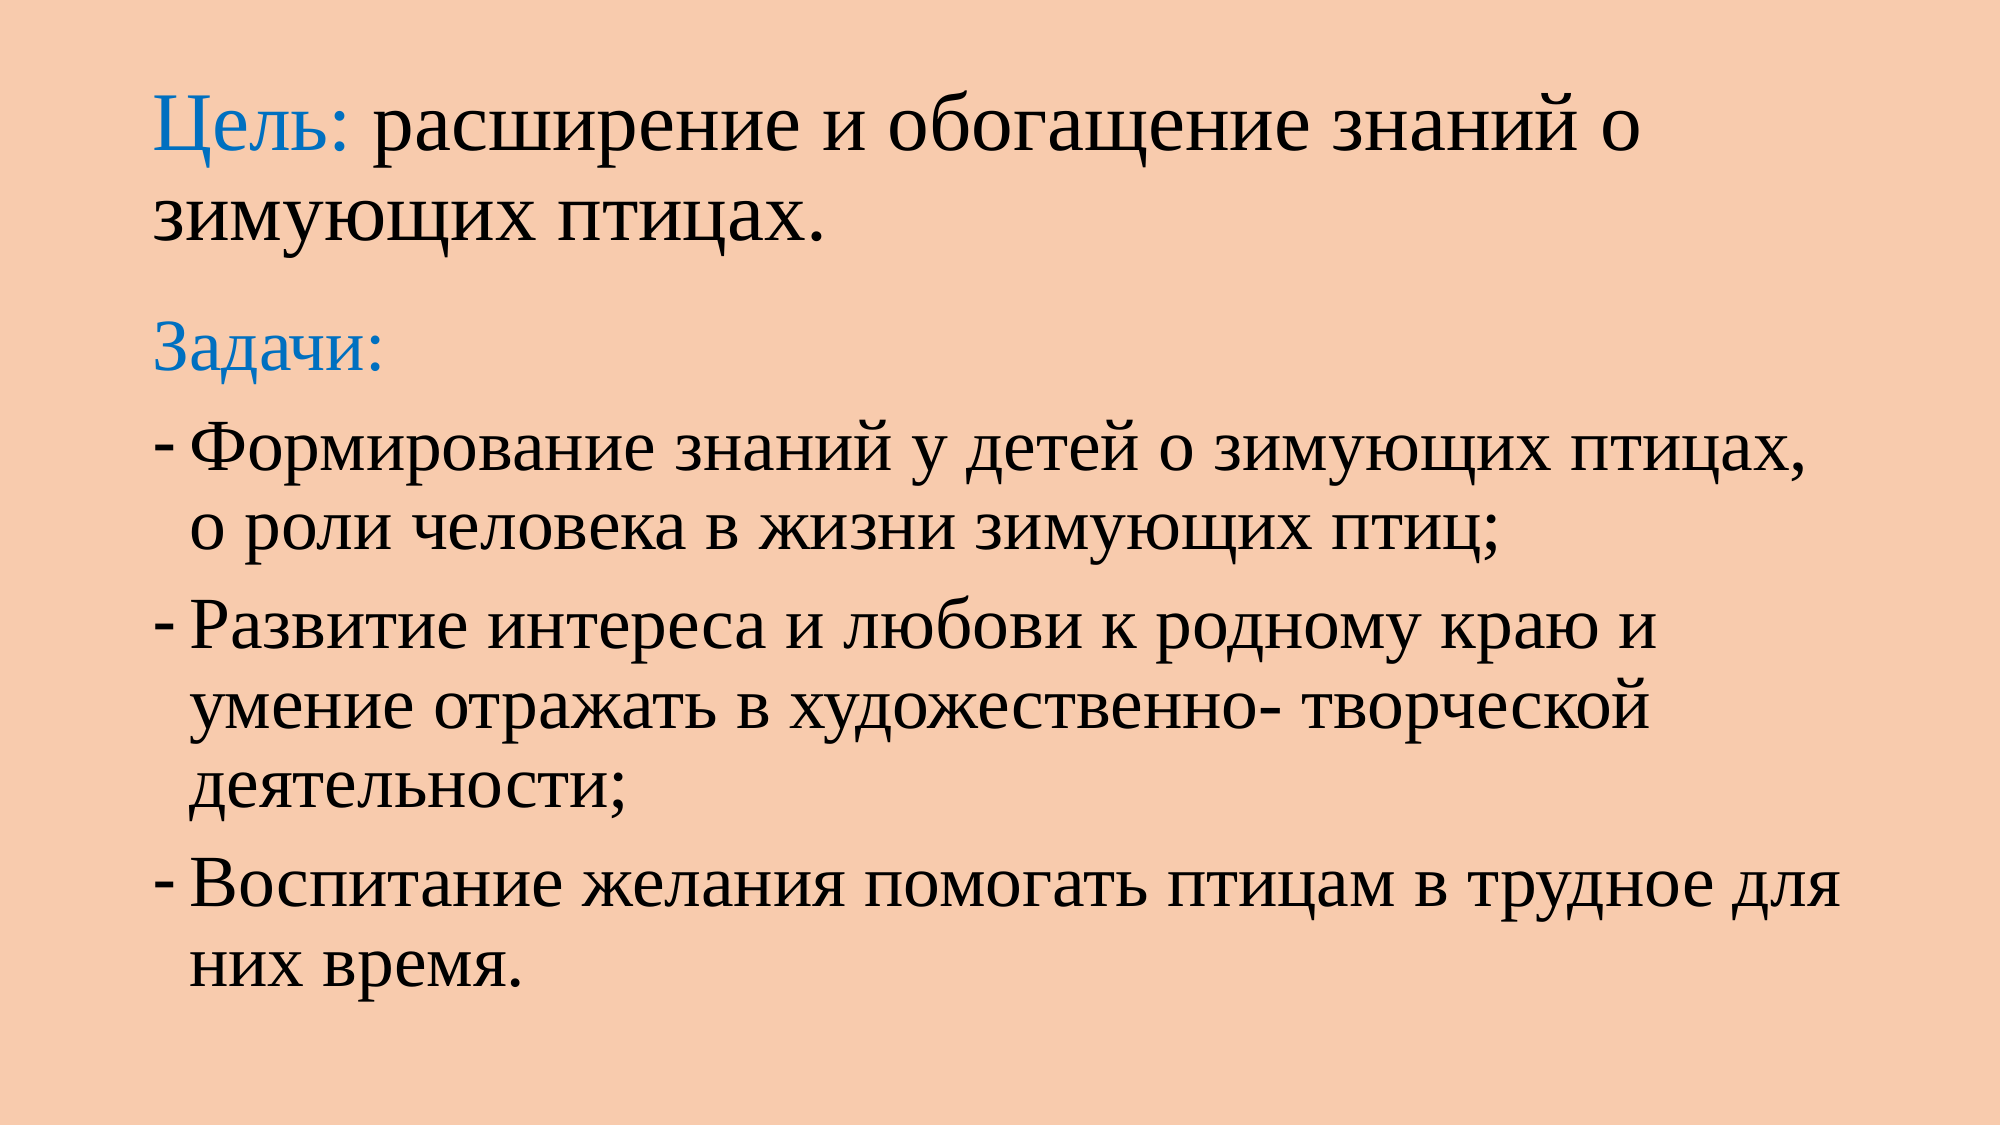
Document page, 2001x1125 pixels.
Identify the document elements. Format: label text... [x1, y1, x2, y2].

title Цель: расширение и обогащение знаний о зимующих птицах. [137, 59, 1863, 278]
list Задачи: Формирование знаний у детей о зимующих птицах, о роли человека в жизни зимующих птиц; Развитие интереса и любови к родному краю и умение отражать в художественно- творческой деятельности; Воспитание желания помогать птицам в трудное для них время. [137, 299, 1863, 1014]
